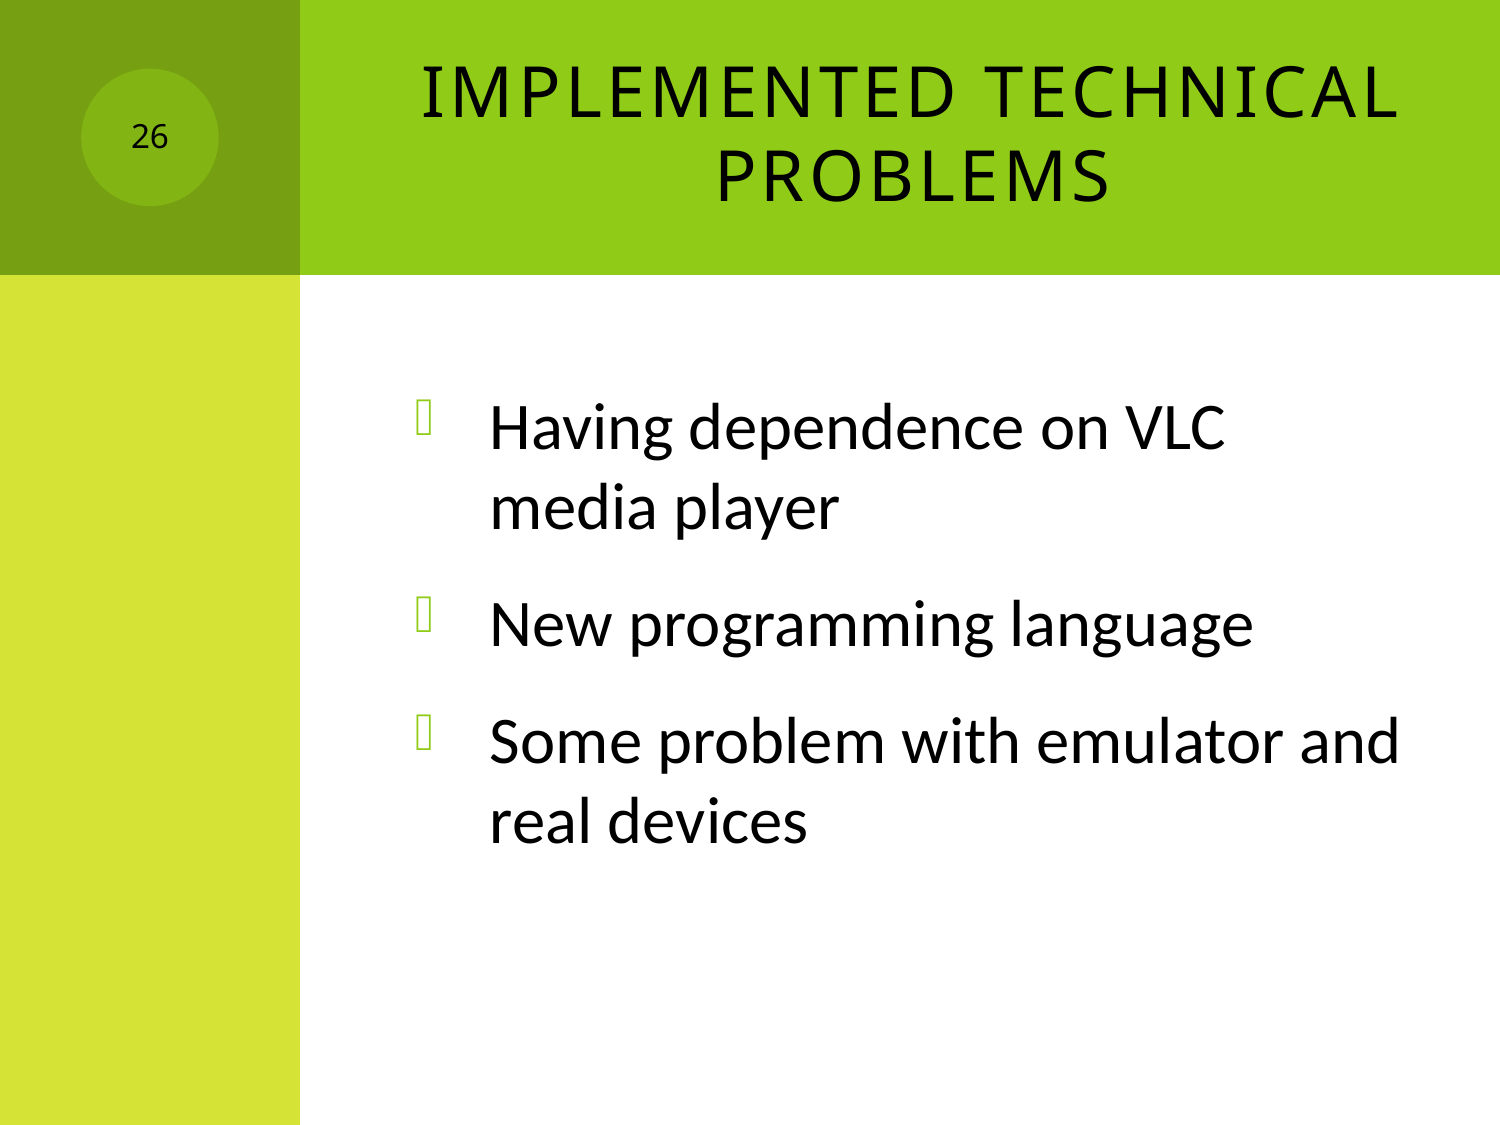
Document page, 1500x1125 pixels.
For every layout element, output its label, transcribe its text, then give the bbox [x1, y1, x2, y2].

list Having dependence on VLC media player New programming language Some problem with emulator and real devices [399, 375, 1425, 1005]
title Implemented Technical Problems [399, 37, 1425, 225]
slide_number 26 [87, 87, 213, 188]
